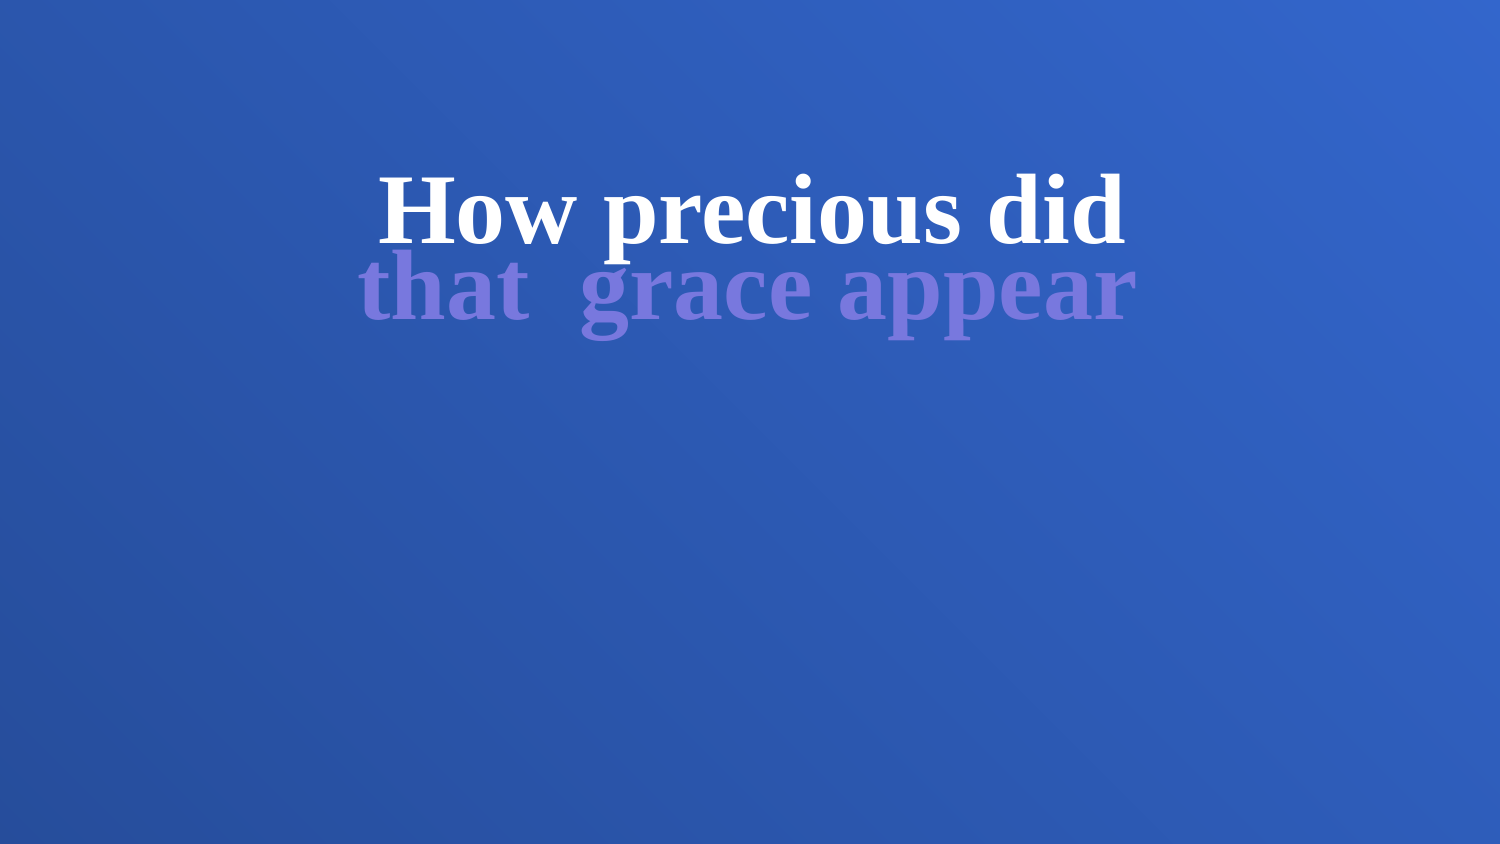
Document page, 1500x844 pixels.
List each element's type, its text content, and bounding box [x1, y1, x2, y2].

text_box How precious did [2, 136, 1500, 272]
text_box that grace appear [0, 212, 1498, 348]
